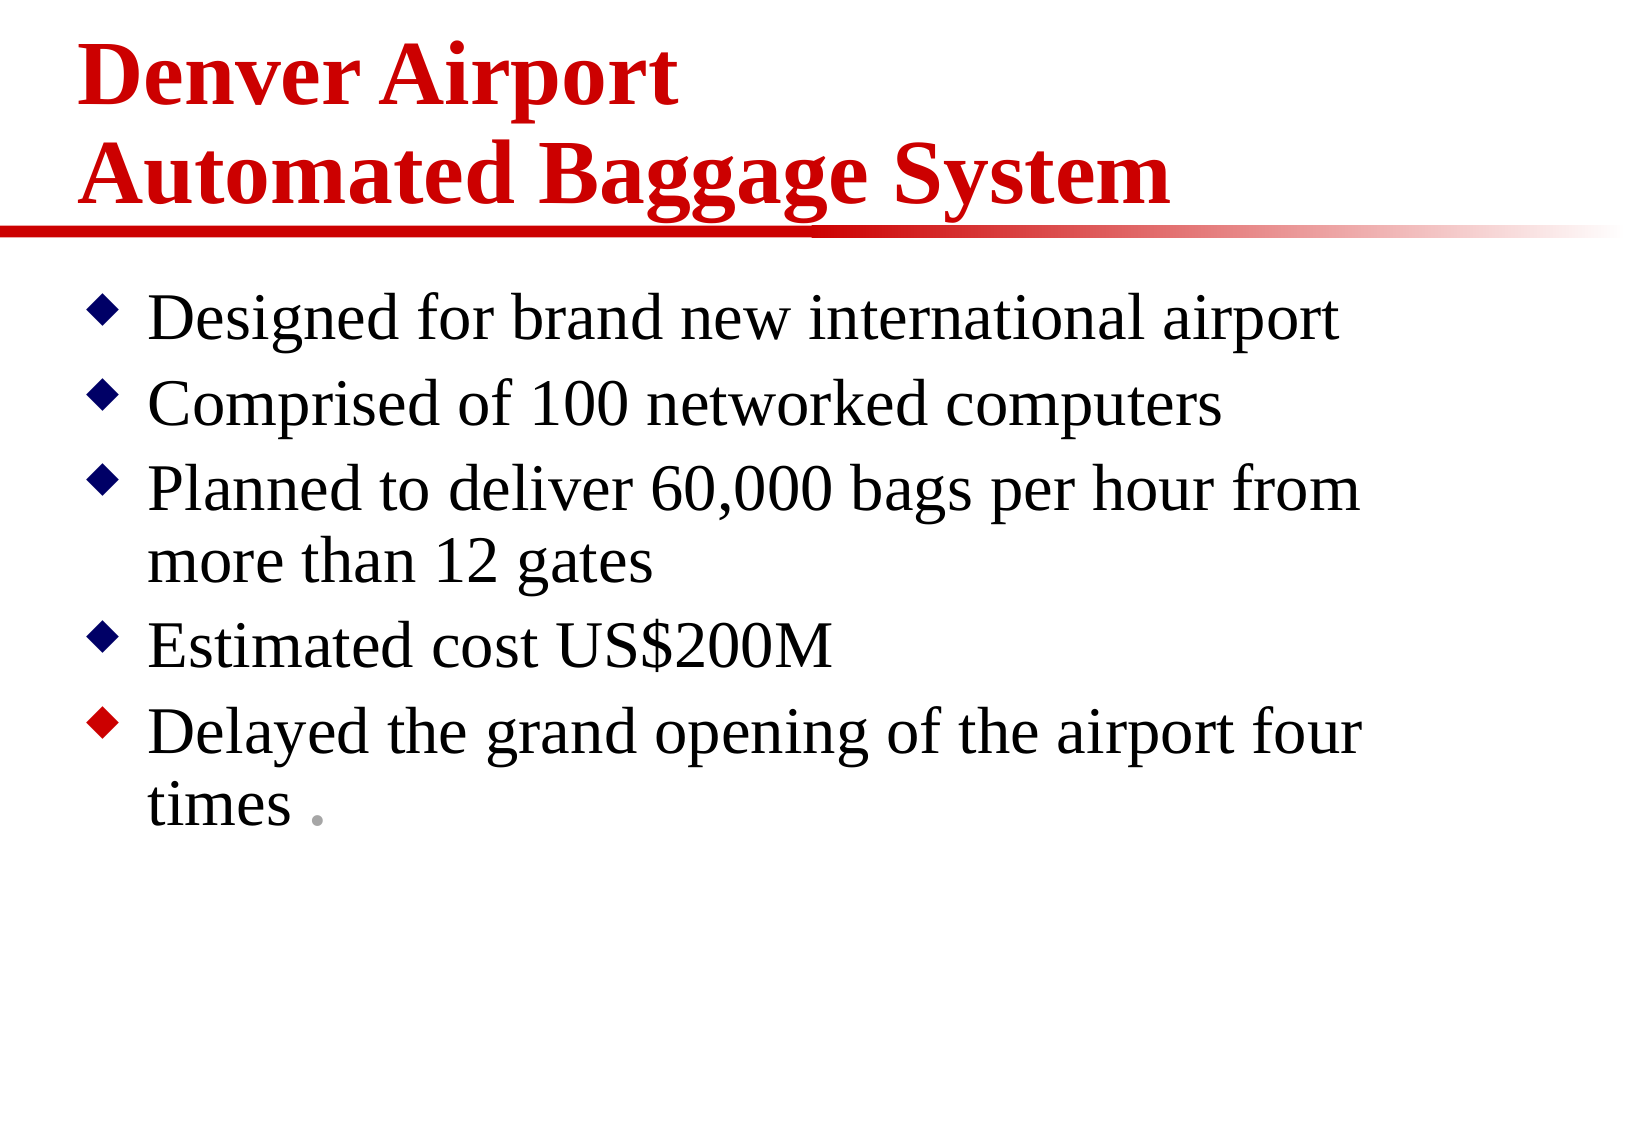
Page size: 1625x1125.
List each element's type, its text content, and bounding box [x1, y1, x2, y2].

title Denver Airport Automated Baggage System [61, 49, 1563, 232]
list Designed for brand new international airport Comprised of 100 networked computers Planned to deliver 60,000 bags per hour from more than 12 gates Estimated cost US$200M Delayed the grand opening of the airport four times . [67, 274, 1525, 1088]
